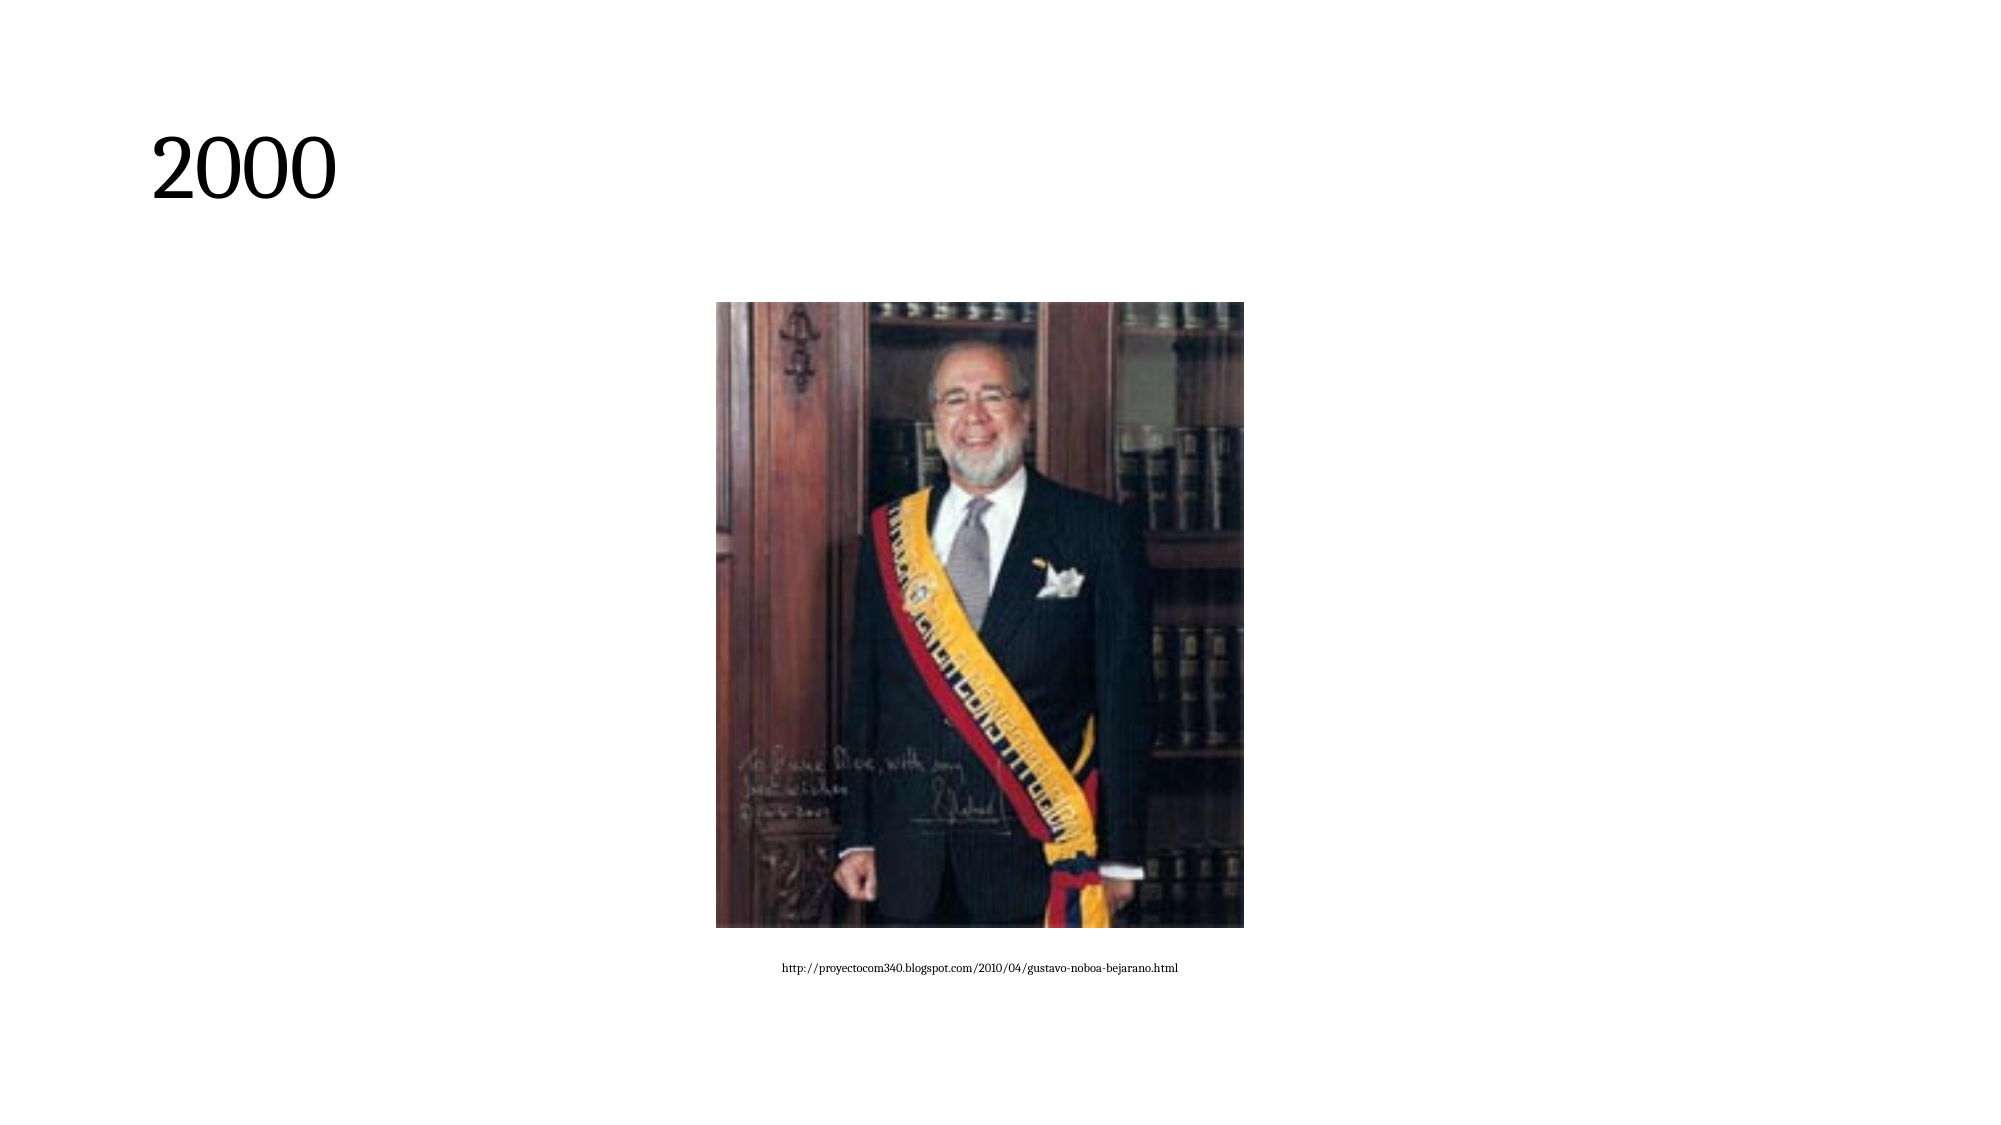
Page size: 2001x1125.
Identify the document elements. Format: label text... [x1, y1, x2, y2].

text_box http://proyectocom340.blogspot.com/2010/04/gustavo-noboa-bejarano.html [605, 952, 1356, 982]
picture [716, 302, 1244, 928]
title 2000 [137, 59, 1863, 278]
